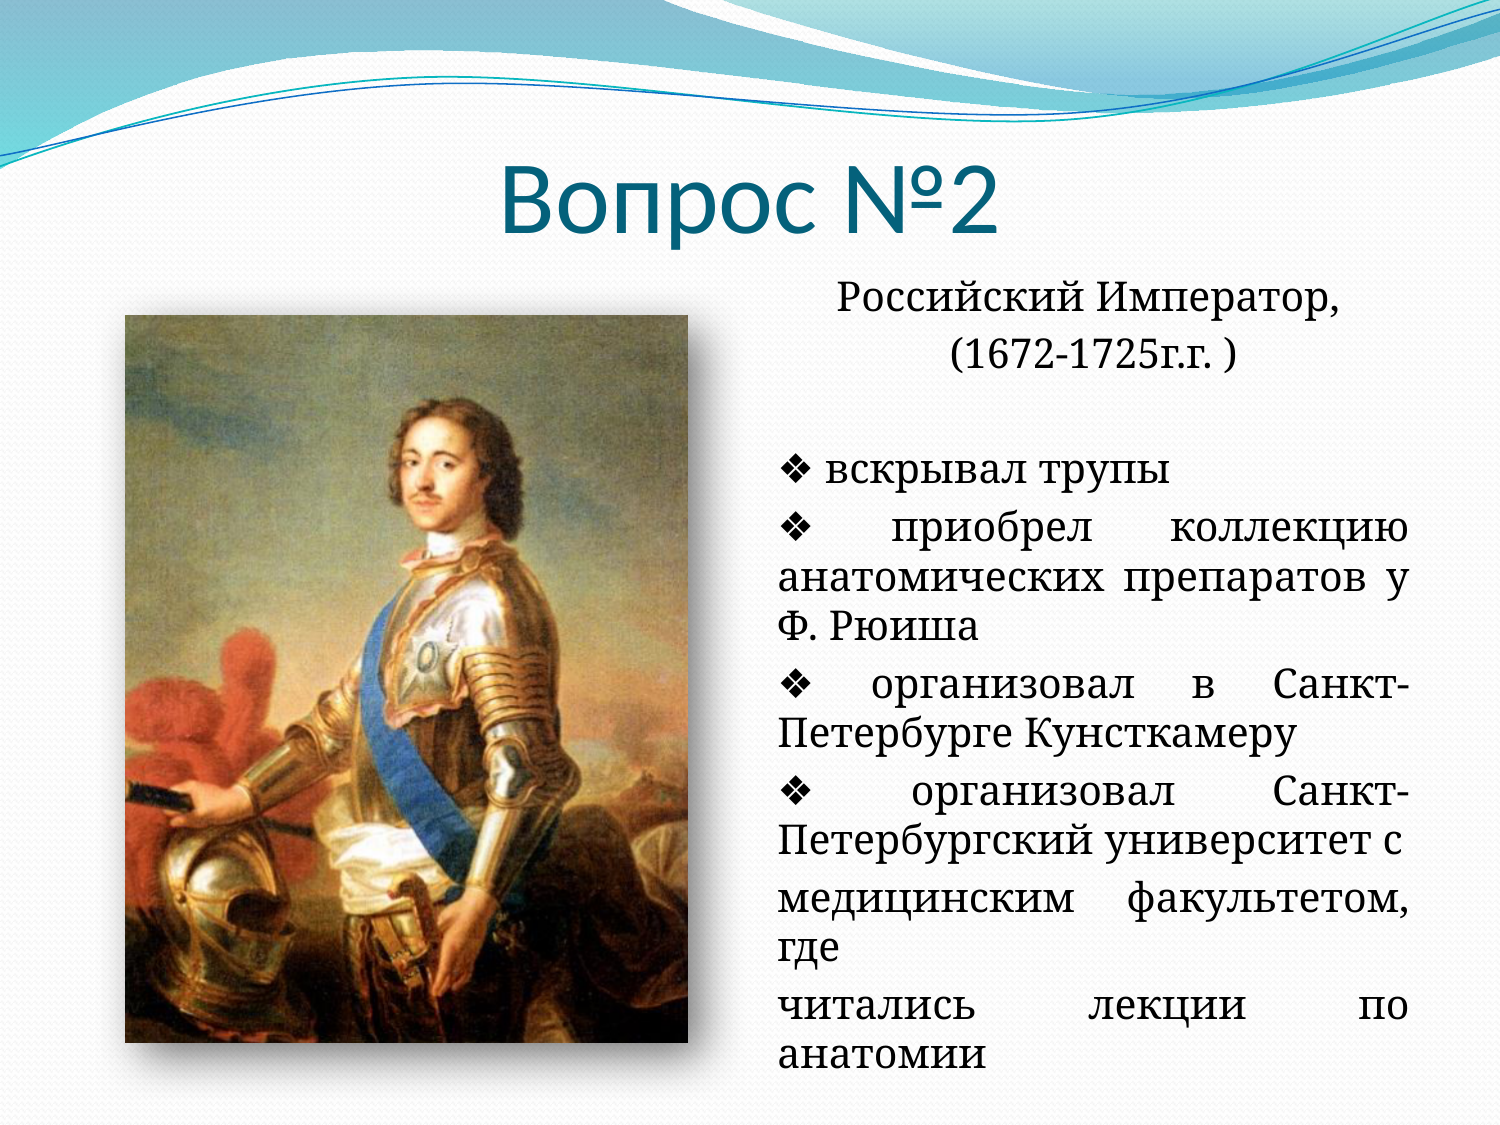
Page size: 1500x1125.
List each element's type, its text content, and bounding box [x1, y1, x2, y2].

title Вопрос №2 [75, 66, 1425, 254]
list Российский Император, (1672-1725г.г. ) ❖ вскрывал трупы ❖ приобрел коллекцию анатомических препаратов у Ф. Рюиша ❖ организовал в Санкт- Петербурге Кунсткамеру ❖ организовал Санкт- Петербургский университет с медицинским факультетом, где читались лекции по анатомии [762, 262, 1425, 1102]
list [124, 314, 688, 1043]
